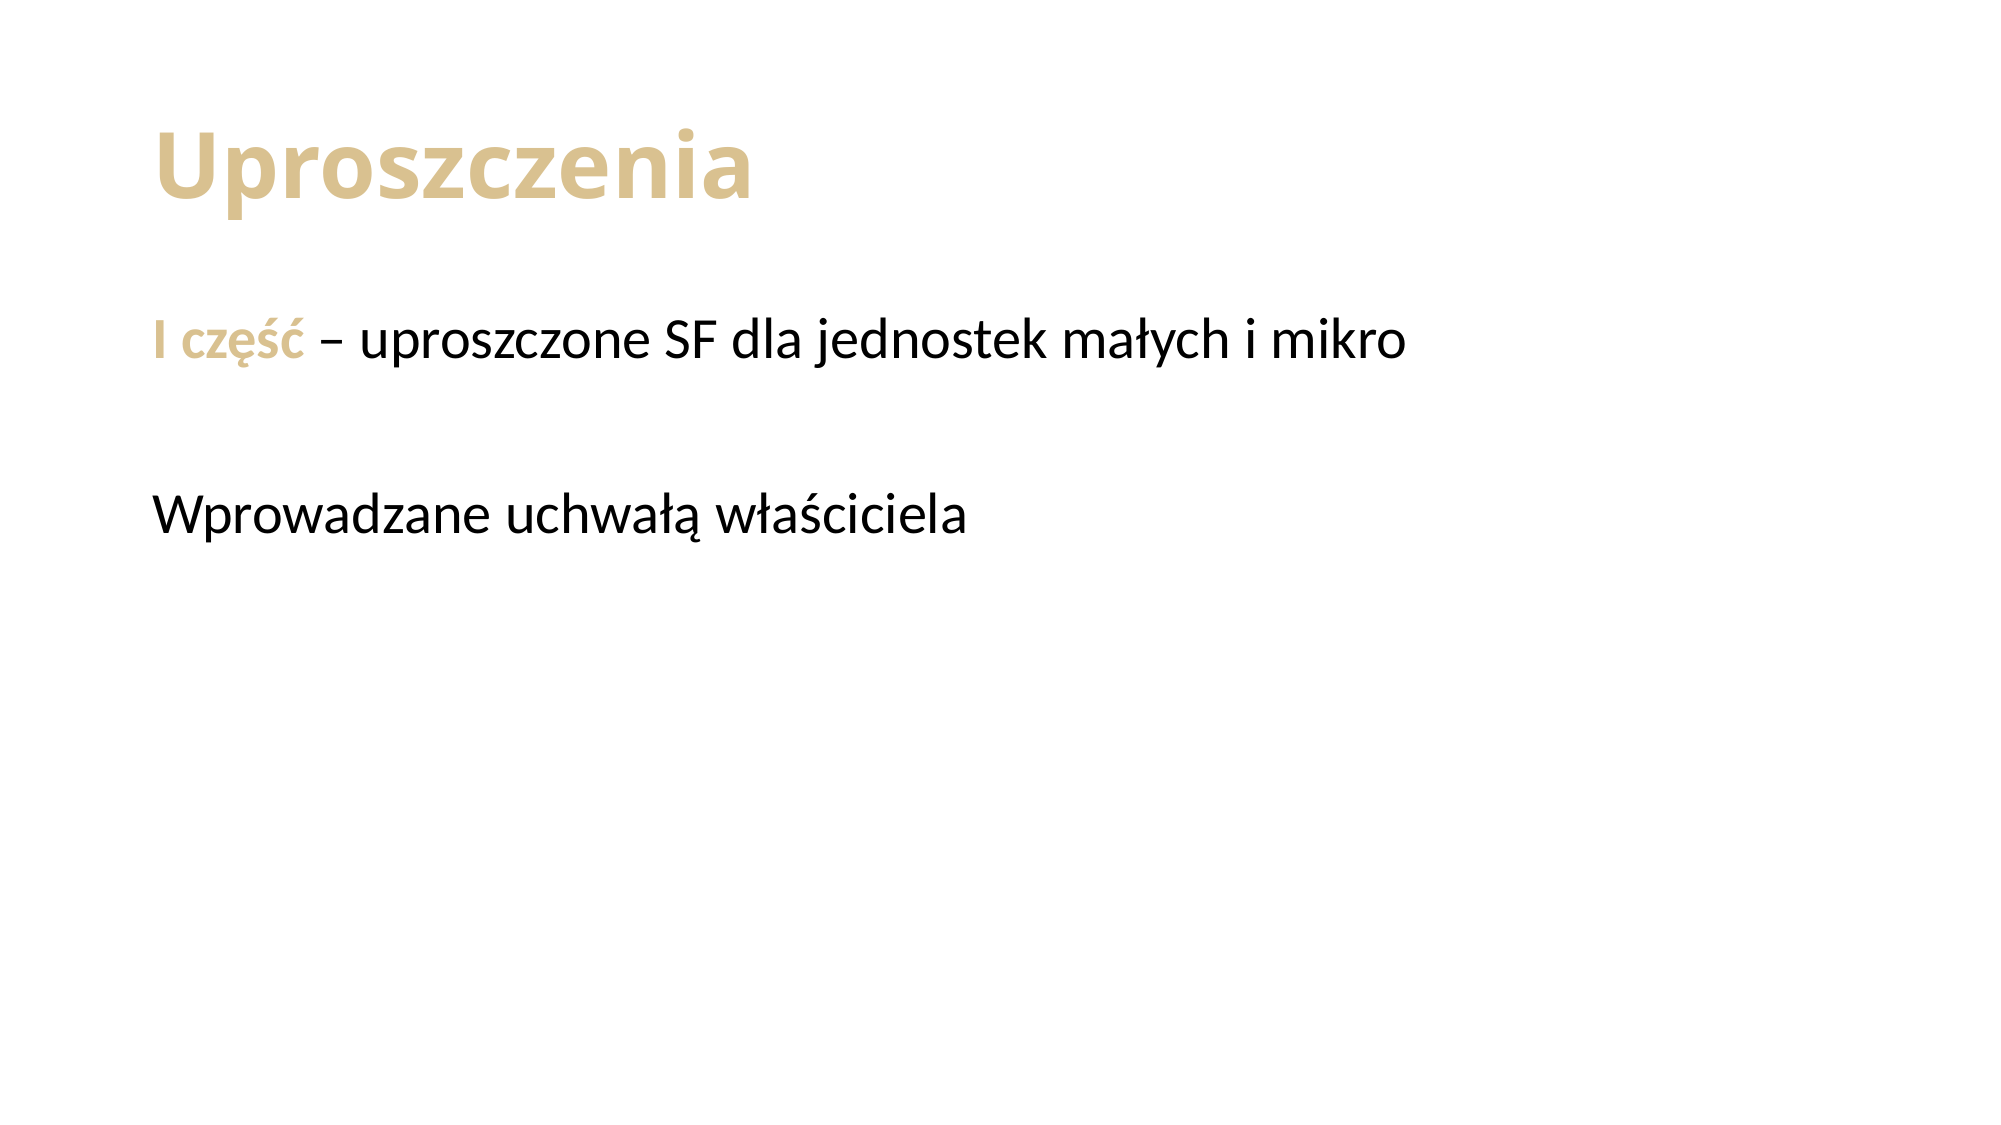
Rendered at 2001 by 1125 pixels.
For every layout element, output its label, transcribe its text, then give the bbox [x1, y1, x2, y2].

title Uproszczenia [137, 59, 1863, 278]
text_box I część – uproszczone SF dla jednostek małych i mikro [137, 301, 1863, 449]
list Wprowadzane uchwałą właściciela [137, 475, 1863, 572]
